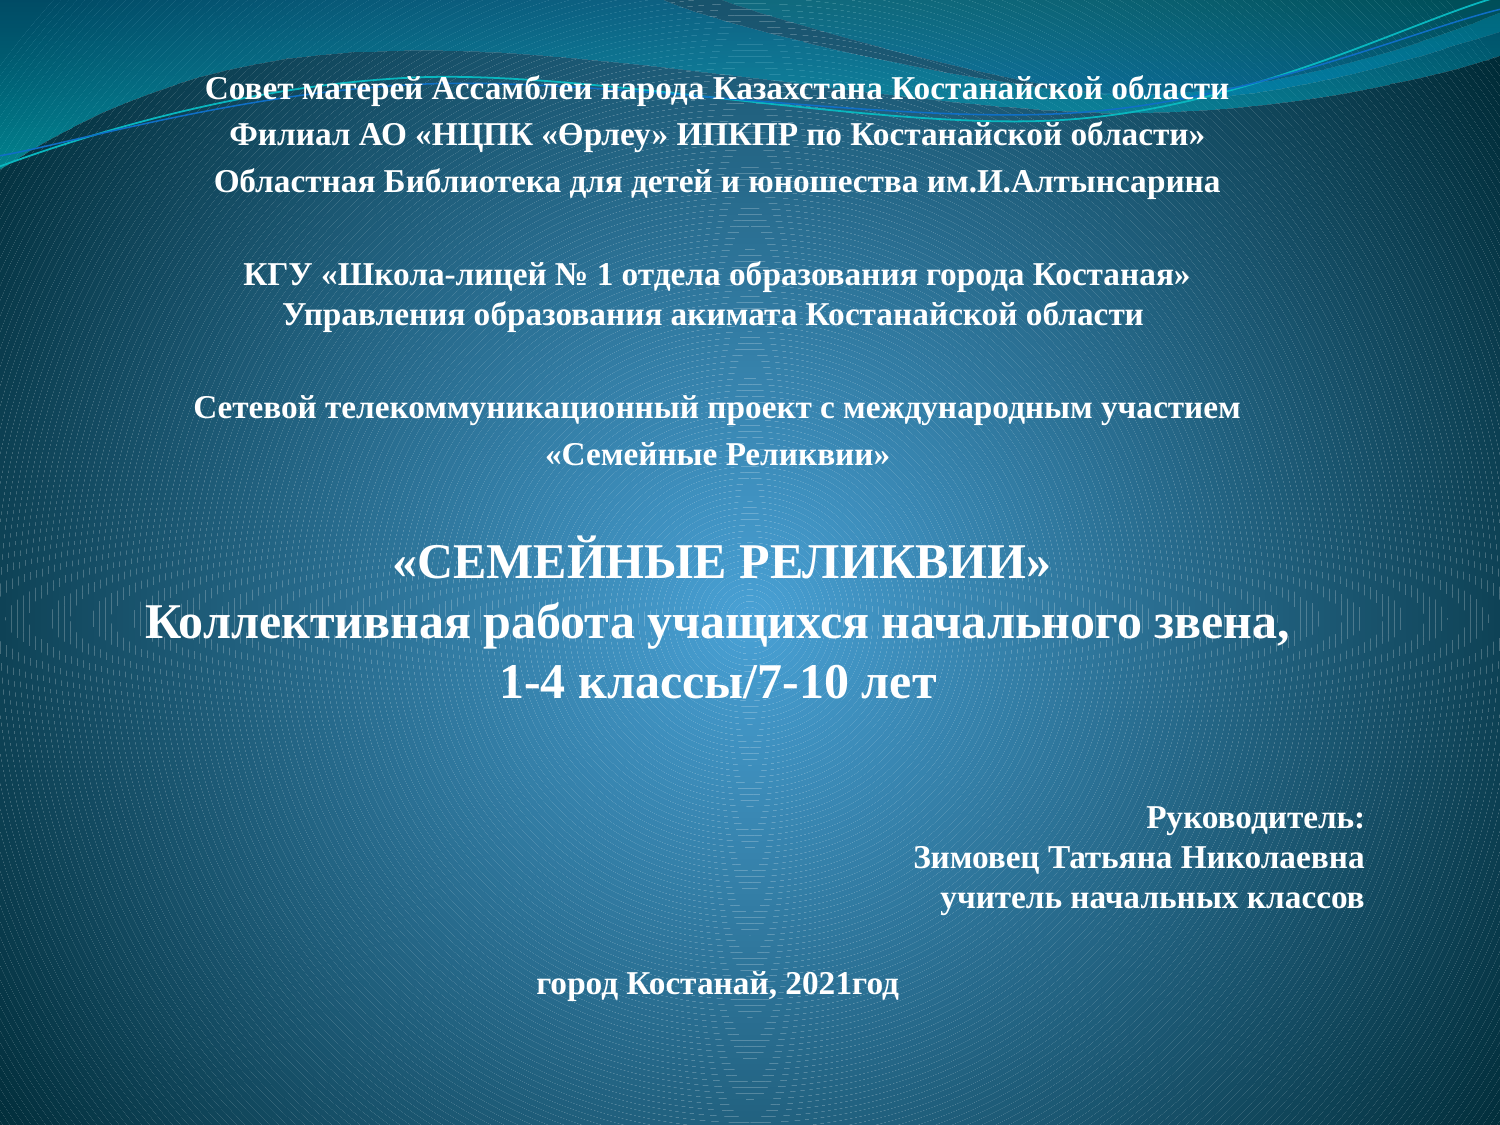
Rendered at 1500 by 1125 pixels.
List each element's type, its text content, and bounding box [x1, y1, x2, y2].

subtitle Cовет матерей Ассамблеи народа Казахстана Костанайской области Филиал АО «НЦПК «Өрлеу» ИПКПР по Костанайской области» Областная Библиотека для детей и юношества им.И.Алтынсарина КГУ «Школа-лицей № 1 отдела образования города Костаная» Управления образования акимата Костанайской области Сетевой телекоммуникационный проект с международным участием «Семейные Реликвии» «СЕМЕЙНЫЕ РЕЛИКВИИ» Коллективная работа учащихся начального звена, 1-4 классы/7-10 лет Руководитель: Зимовец Татьяна Николаевна учитель начальных классов город Костанай, 2021год [70, 58, 1376, 1090]
